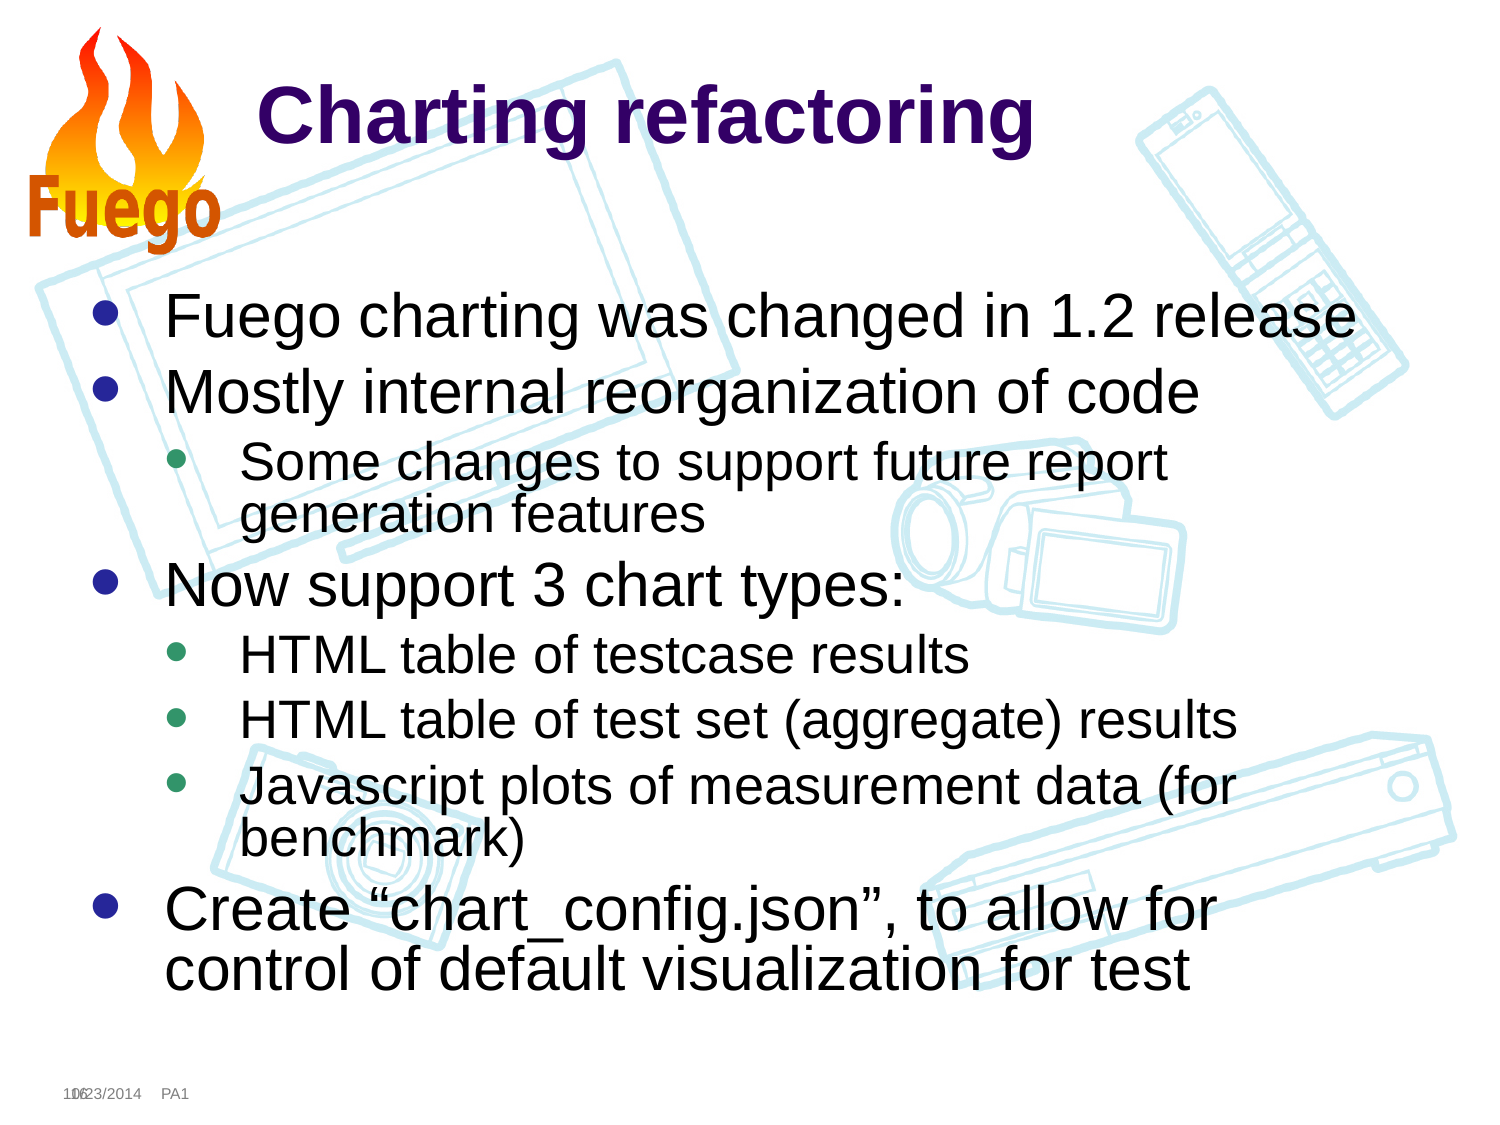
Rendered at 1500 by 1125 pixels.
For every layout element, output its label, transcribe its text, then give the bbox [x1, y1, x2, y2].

list Fuego charting was changed in 1.2 release Mostly internal reorganization of code Some changes to support future report generation features Now support 3 chart types: HTML table of testcase results HTML table of test set (aggregate) results Javascript plots of measurement data (for benchmark) Create “chart_config.json”, to allow for control of default visualization for test [75, 282, 1420, 1001]
title Charting refactoring [242, 19, 1475, 227]
picture [0, 0, 1500, 1063]
